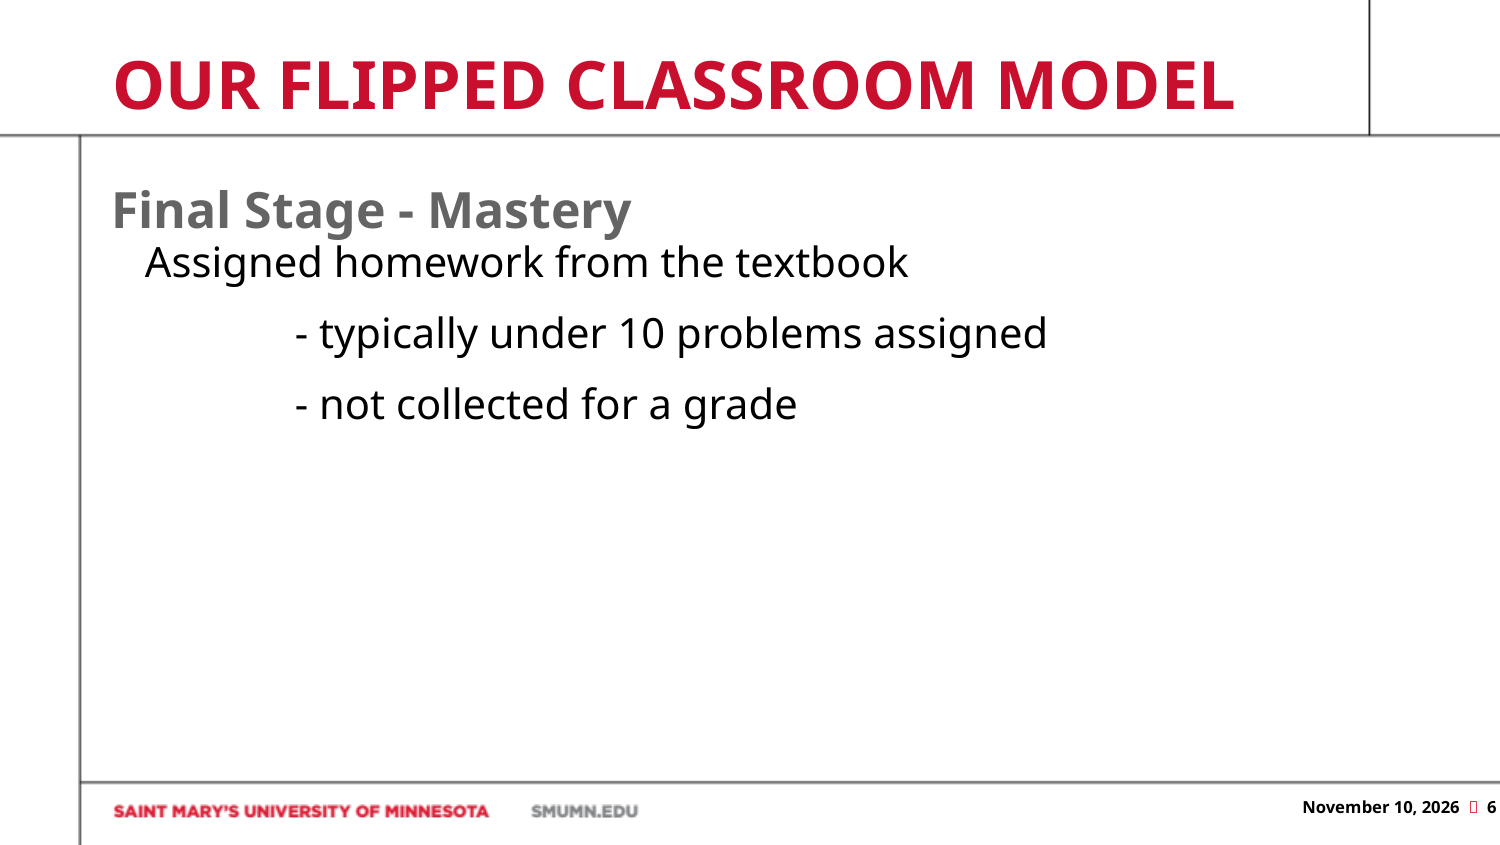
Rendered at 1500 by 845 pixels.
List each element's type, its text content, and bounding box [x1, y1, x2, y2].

list Final Stage - Mastery [110, 178, 1364, 244]
list Our flipped classroom model [112, 42, 1364, 126]
list Assigned homework from the textbook - typically under 10 problems assigned - not collected for a grade [145, 250, 1201, 760]
